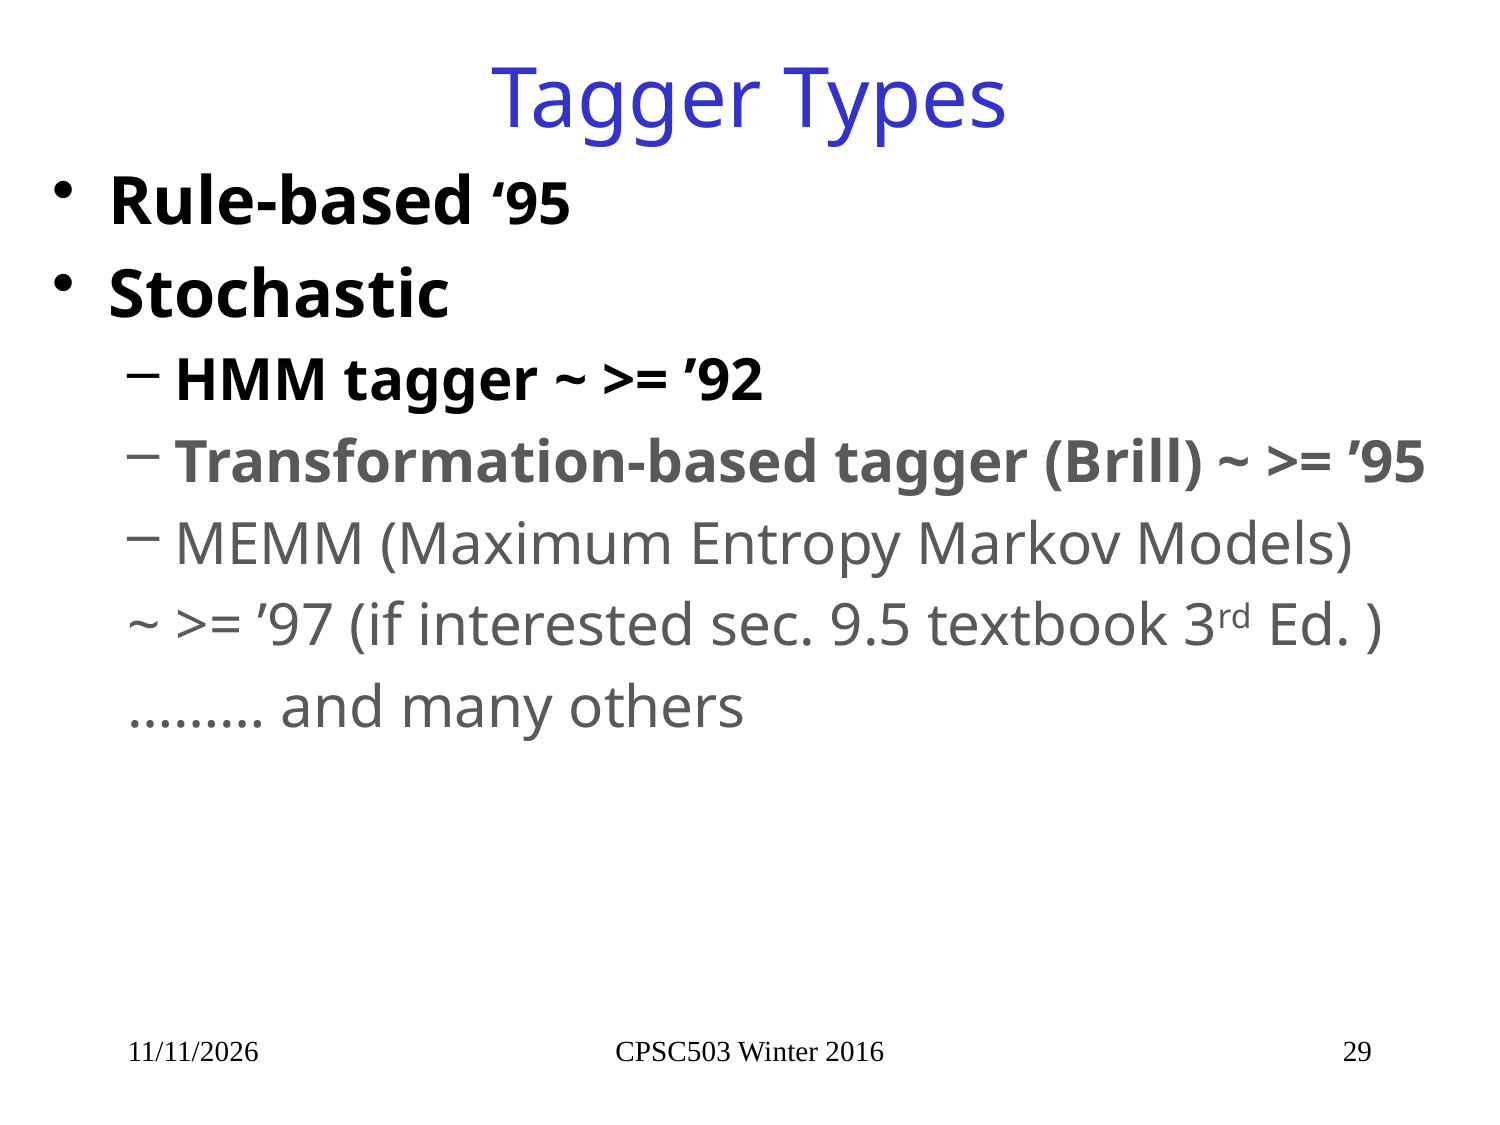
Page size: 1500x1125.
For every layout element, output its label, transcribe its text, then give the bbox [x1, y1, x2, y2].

list Rule-based ‘95 Stochastic HMM tagger ~ >= ’92 Transformation-based tagger (Brill) ~ >= ’95 MEMM (Maximum Entropy Markov Models) ~ >= ’97 (if interested sec. 9.5 textbook 3rd Ed. ) ……… and many others [37, 149, 1500, 826]
title Tagger Types [112, 0, 1388, 149]
footer CPSC503 Winter 2016 [512, 1024, 988, 1101]
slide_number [112, 1024, 426, 1101]
slide_number 29 [1074, 1024, 1388, 1101]
